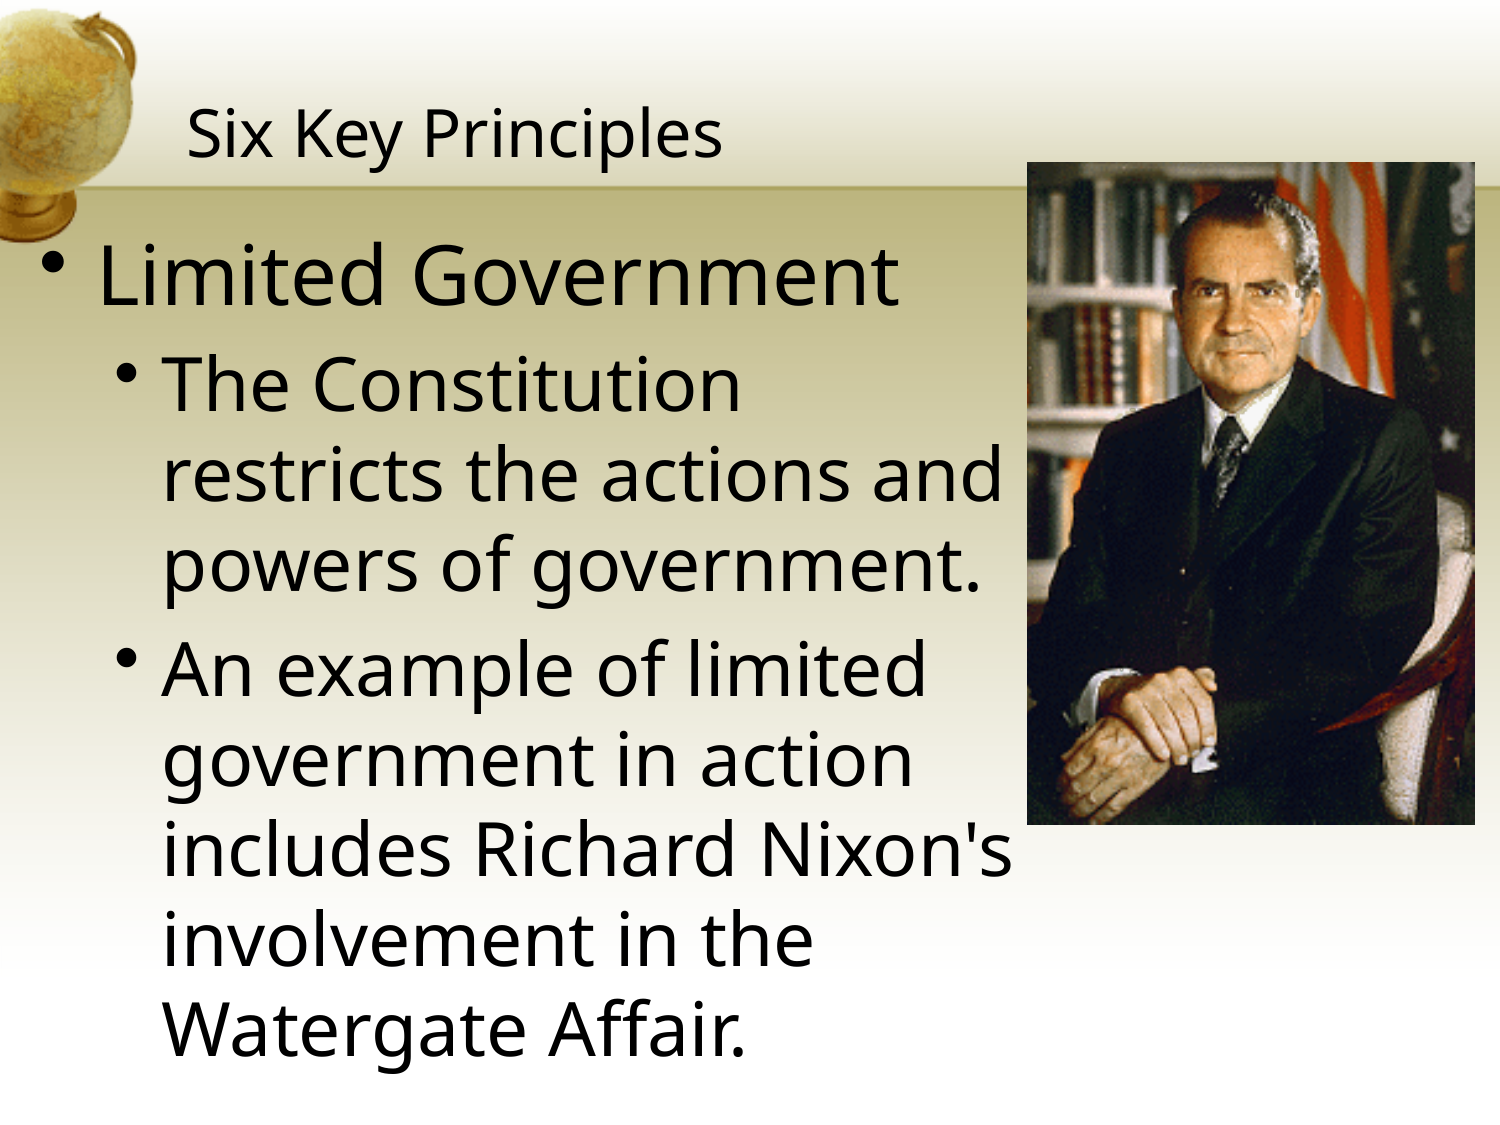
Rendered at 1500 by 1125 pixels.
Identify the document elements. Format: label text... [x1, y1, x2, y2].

title Six Key Principles [170, 36, 1436, 179]
list Limited Government The Constitution restricts the actions and powers of government. An example of limited government in action includes Richard Nixon's involvement in the Watergate Affair. [24, 213, 1038, 1125]
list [1027, 162, 1476, 826]
picture [0, 0, 1500, 1125]
